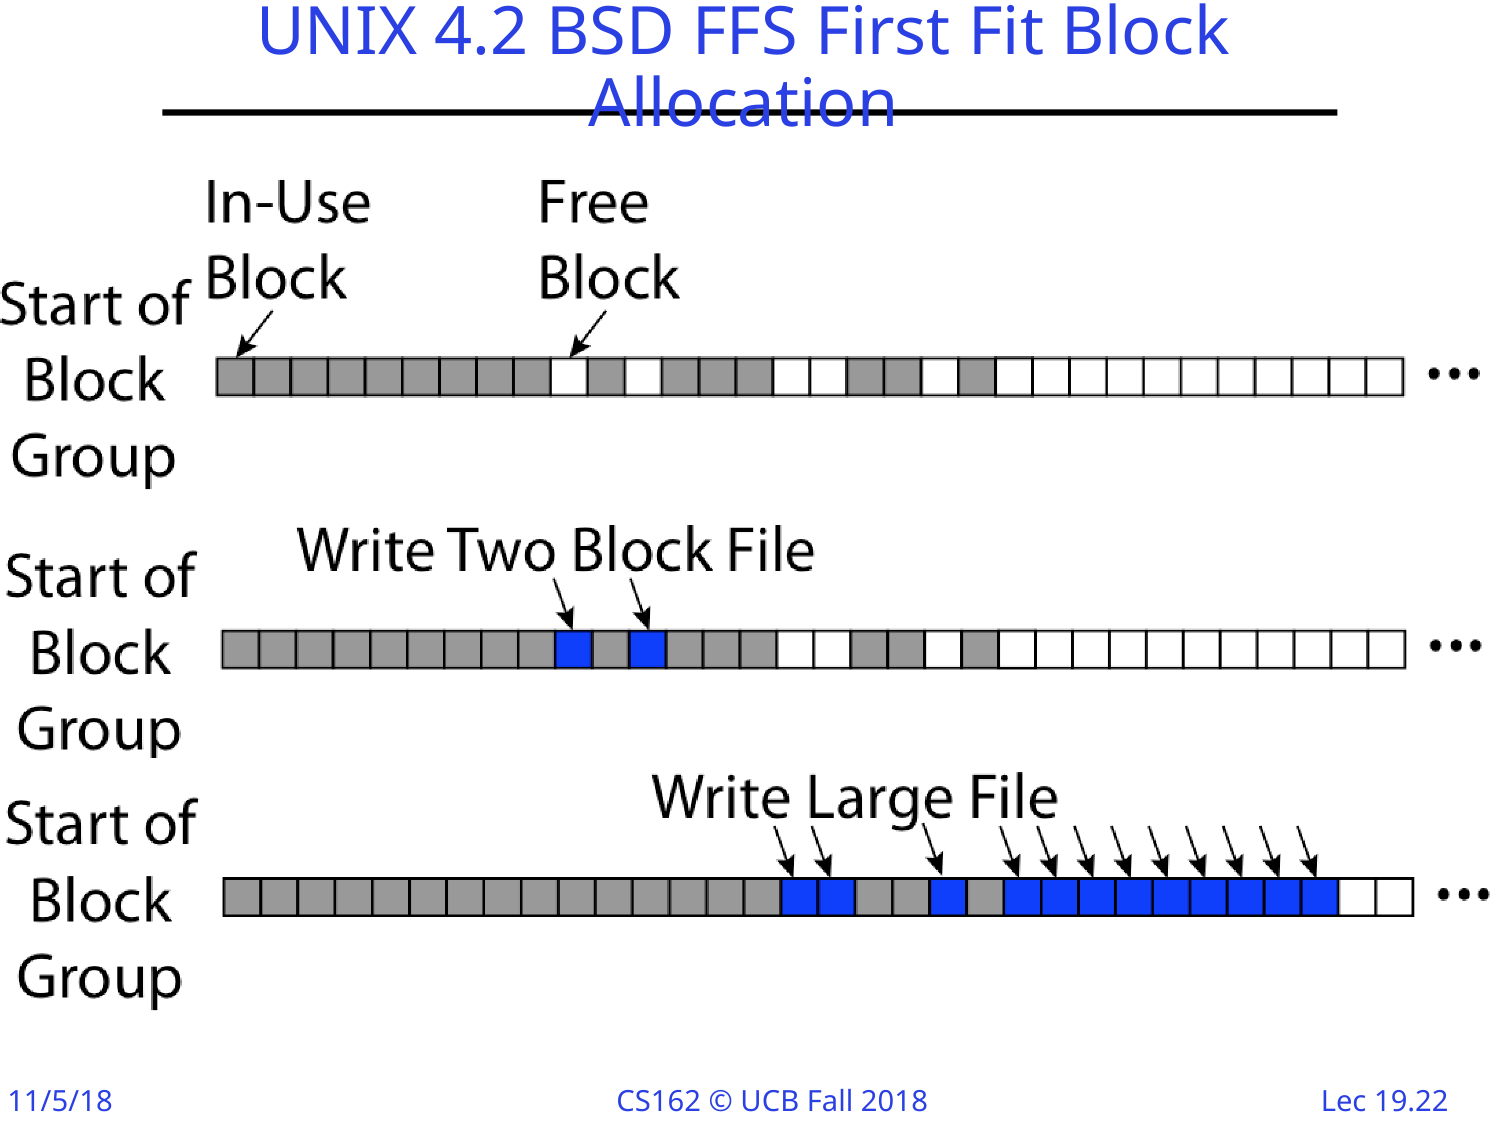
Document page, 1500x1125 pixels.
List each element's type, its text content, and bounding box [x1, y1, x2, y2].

list Fills in the small holes at the start of block group Avoids fragmentation, leaves contiguous free space at end [75, 1031, 1425, 1115]
picture [0, 149, 1500, 1023]
title UNIX 4.2 BSD FFS First Fit Block Allocation [87, 24, 1400, 113]
